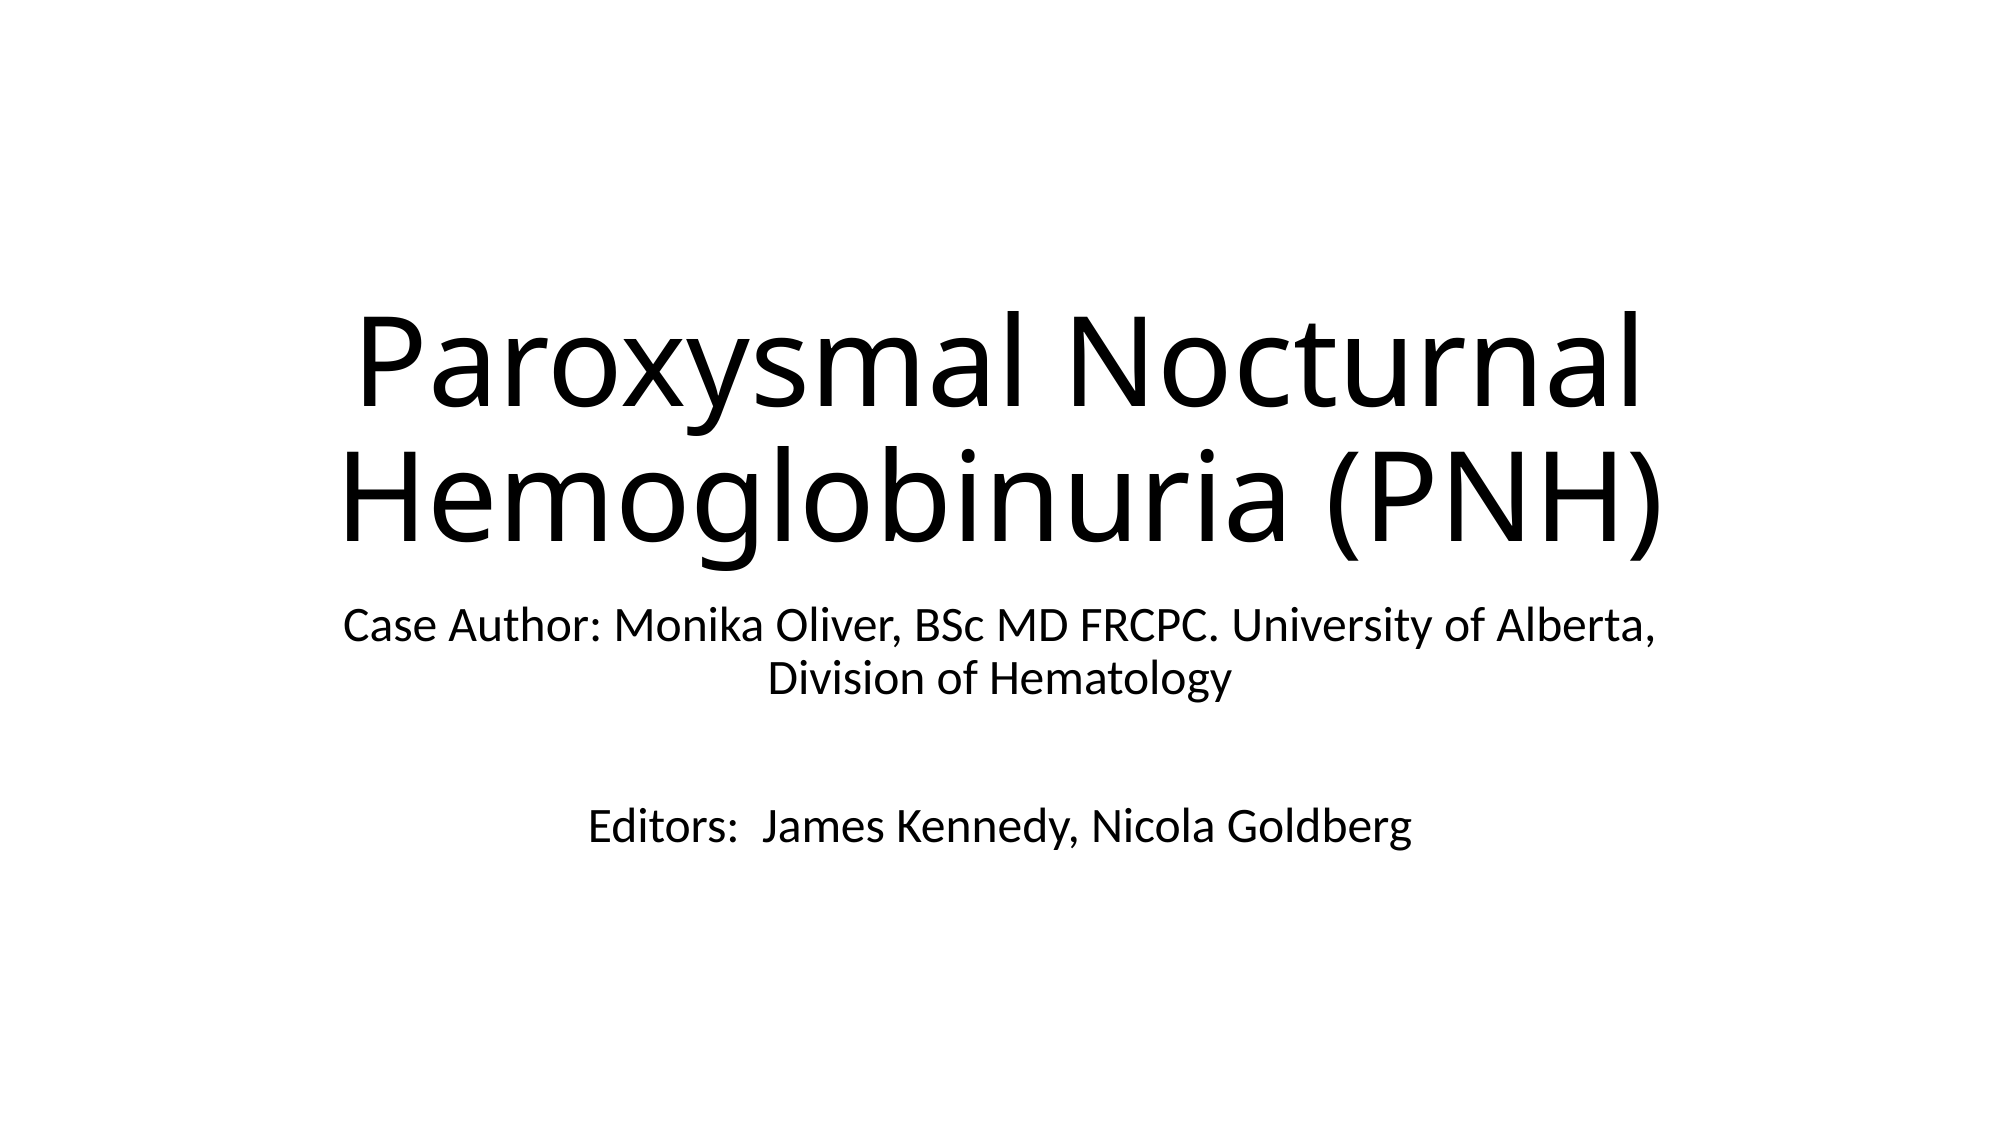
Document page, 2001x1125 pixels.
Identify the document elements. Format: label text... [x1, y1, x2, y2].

title Paroxysmal Nocturnal Hemoglobinuria (PNH) [249, 184, 1750, 576]
subtitle Case Author: Monika Oliver, BSc MD FRCPC. University of Alberta, Division of Hematology Editors: James Kennedy, Nicola Goldberg [249, 590, 1750, 863]
